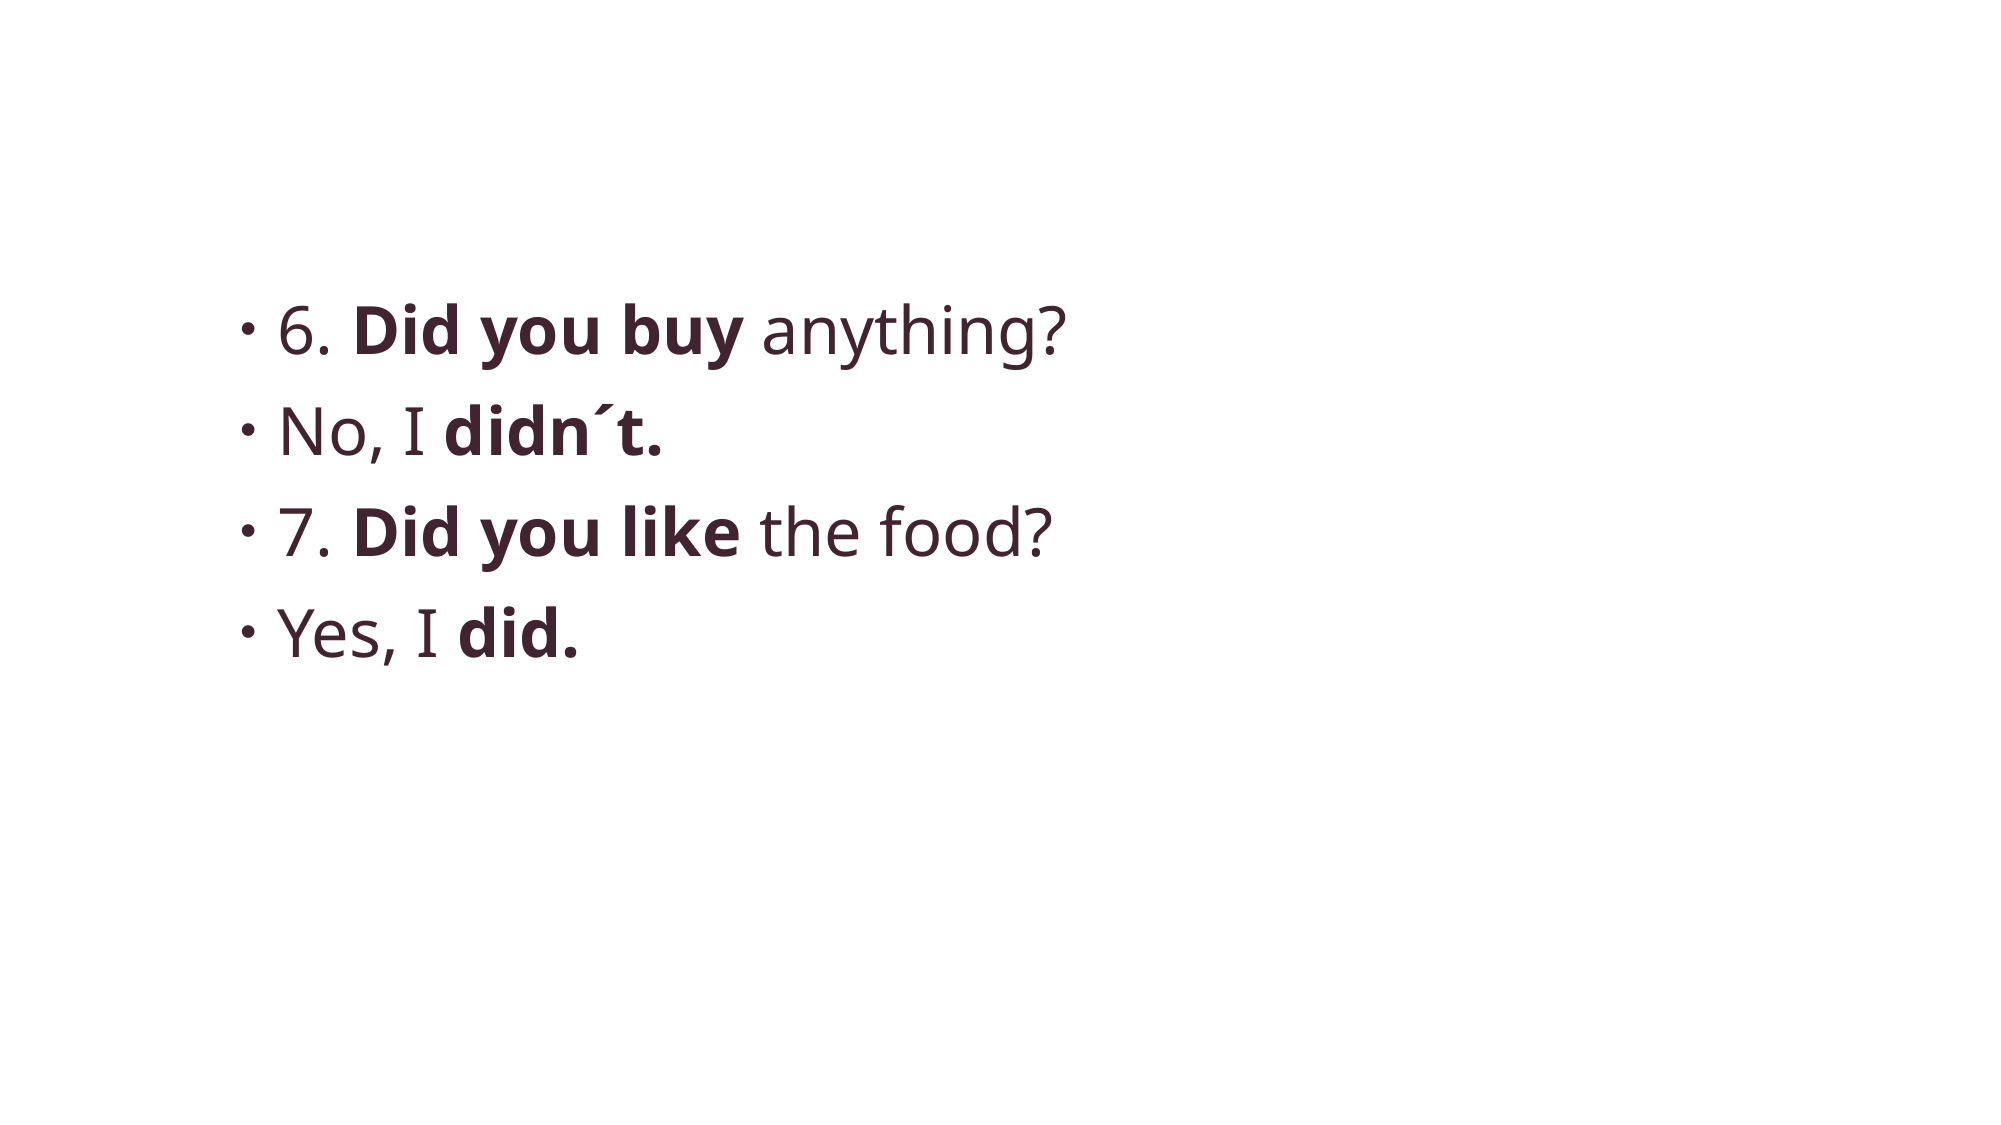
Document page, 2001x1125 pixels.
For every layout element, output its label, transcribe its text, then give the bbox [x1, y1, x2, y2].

list 6. Did you buy anything? No, I didn´t. 7. Did you like the food? Yes, I did. [225, 280, 1782, 1013]
